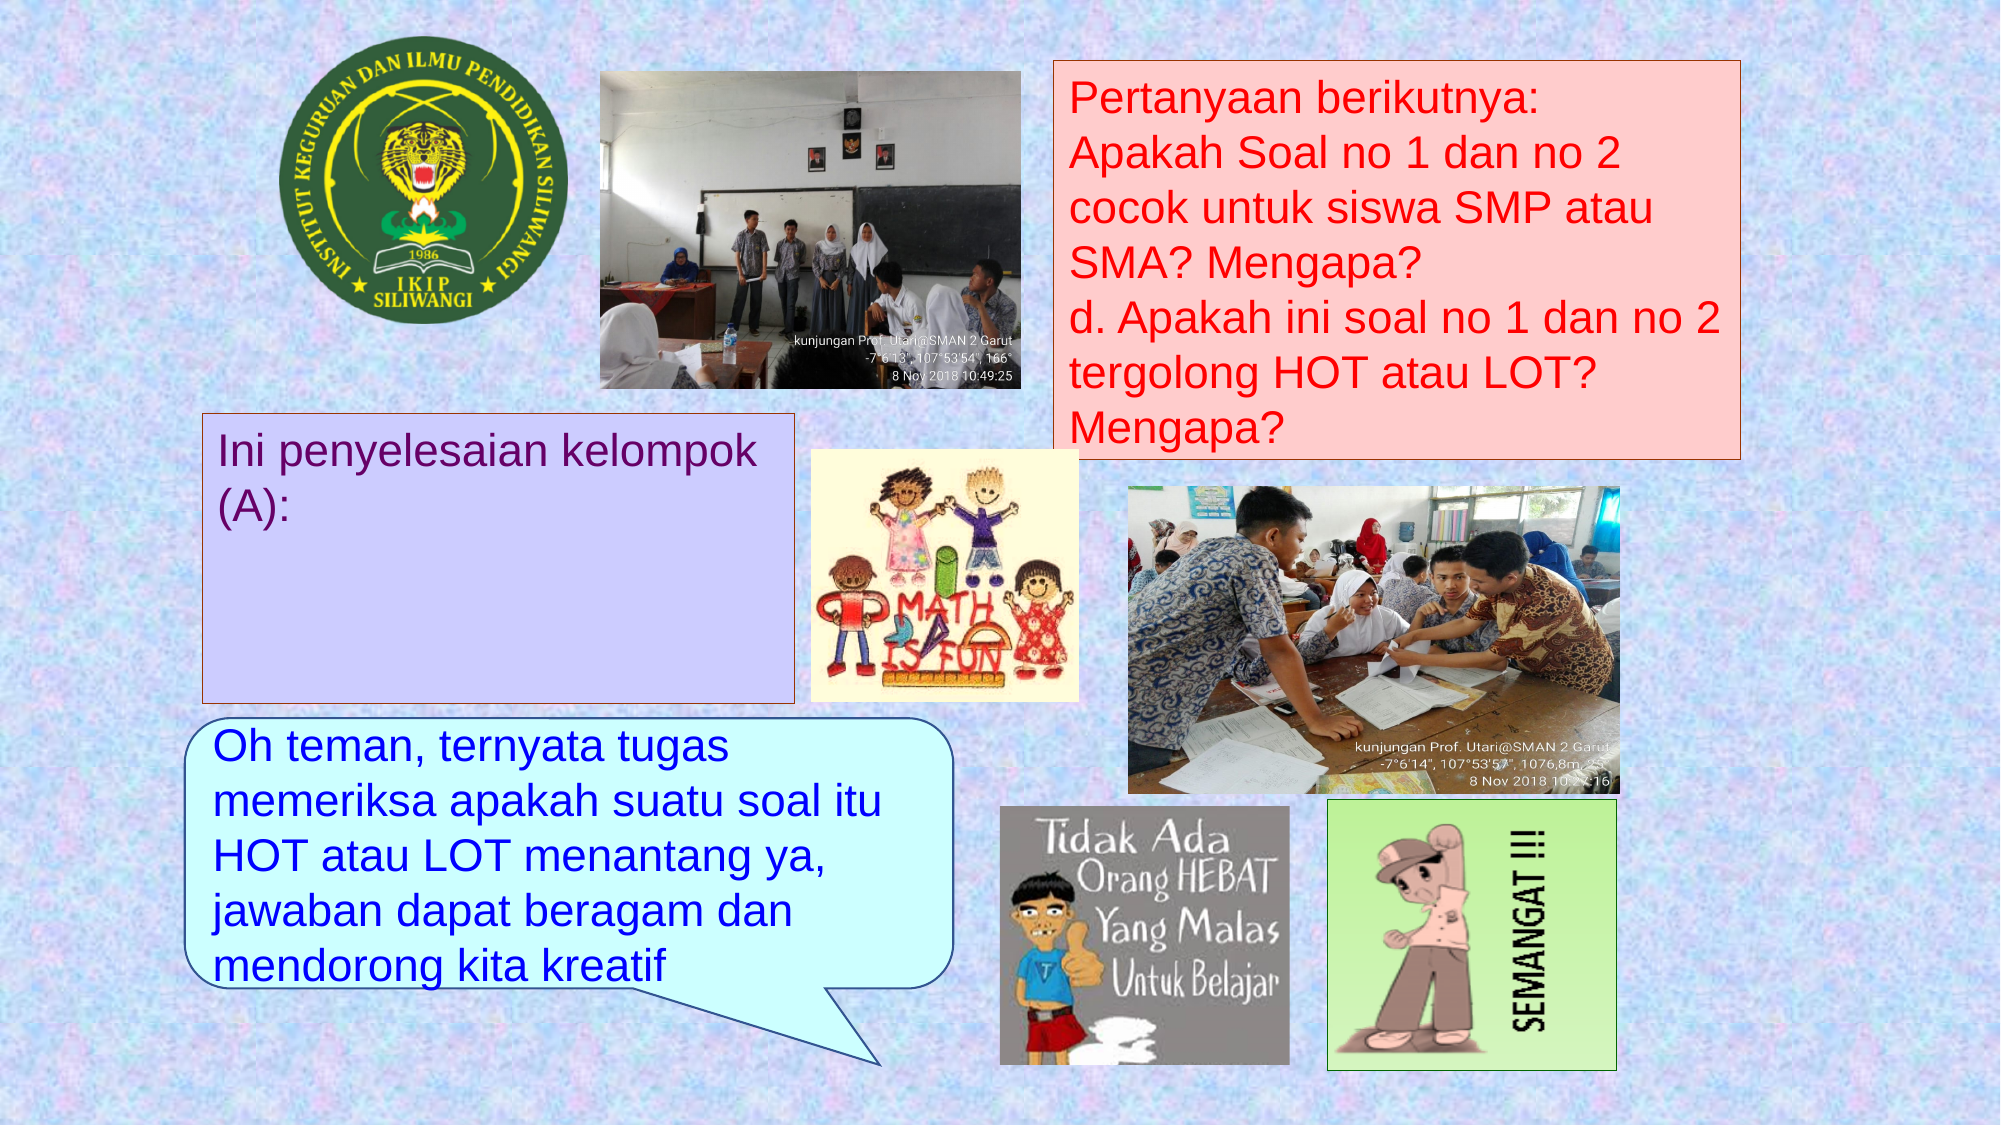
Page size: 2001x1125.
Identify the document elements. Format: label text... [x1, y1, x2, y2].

text_box Ini penyelesaian kelompok (A): [202, 413, 795, 704]
text_box Oh teman, ternyata tugas memeriksa apakah suatu soal itu HOT atau LOT menantang ya, jawaban dapat beragam dan mendorong kita kreatif [183, 717, 955, 1067]
text_box Pertanyaan berikutnya: Apakah Soal no 1 dan no 2 cocok untuk siswa SMP atau SMA? Mengapa? d. Apakah ini soal no 1 dan no 2 tergolong HOT atau LOT? Mengapa? [1053, 60, 1741, 460]
picture [0, 0, 2001, 1125]
